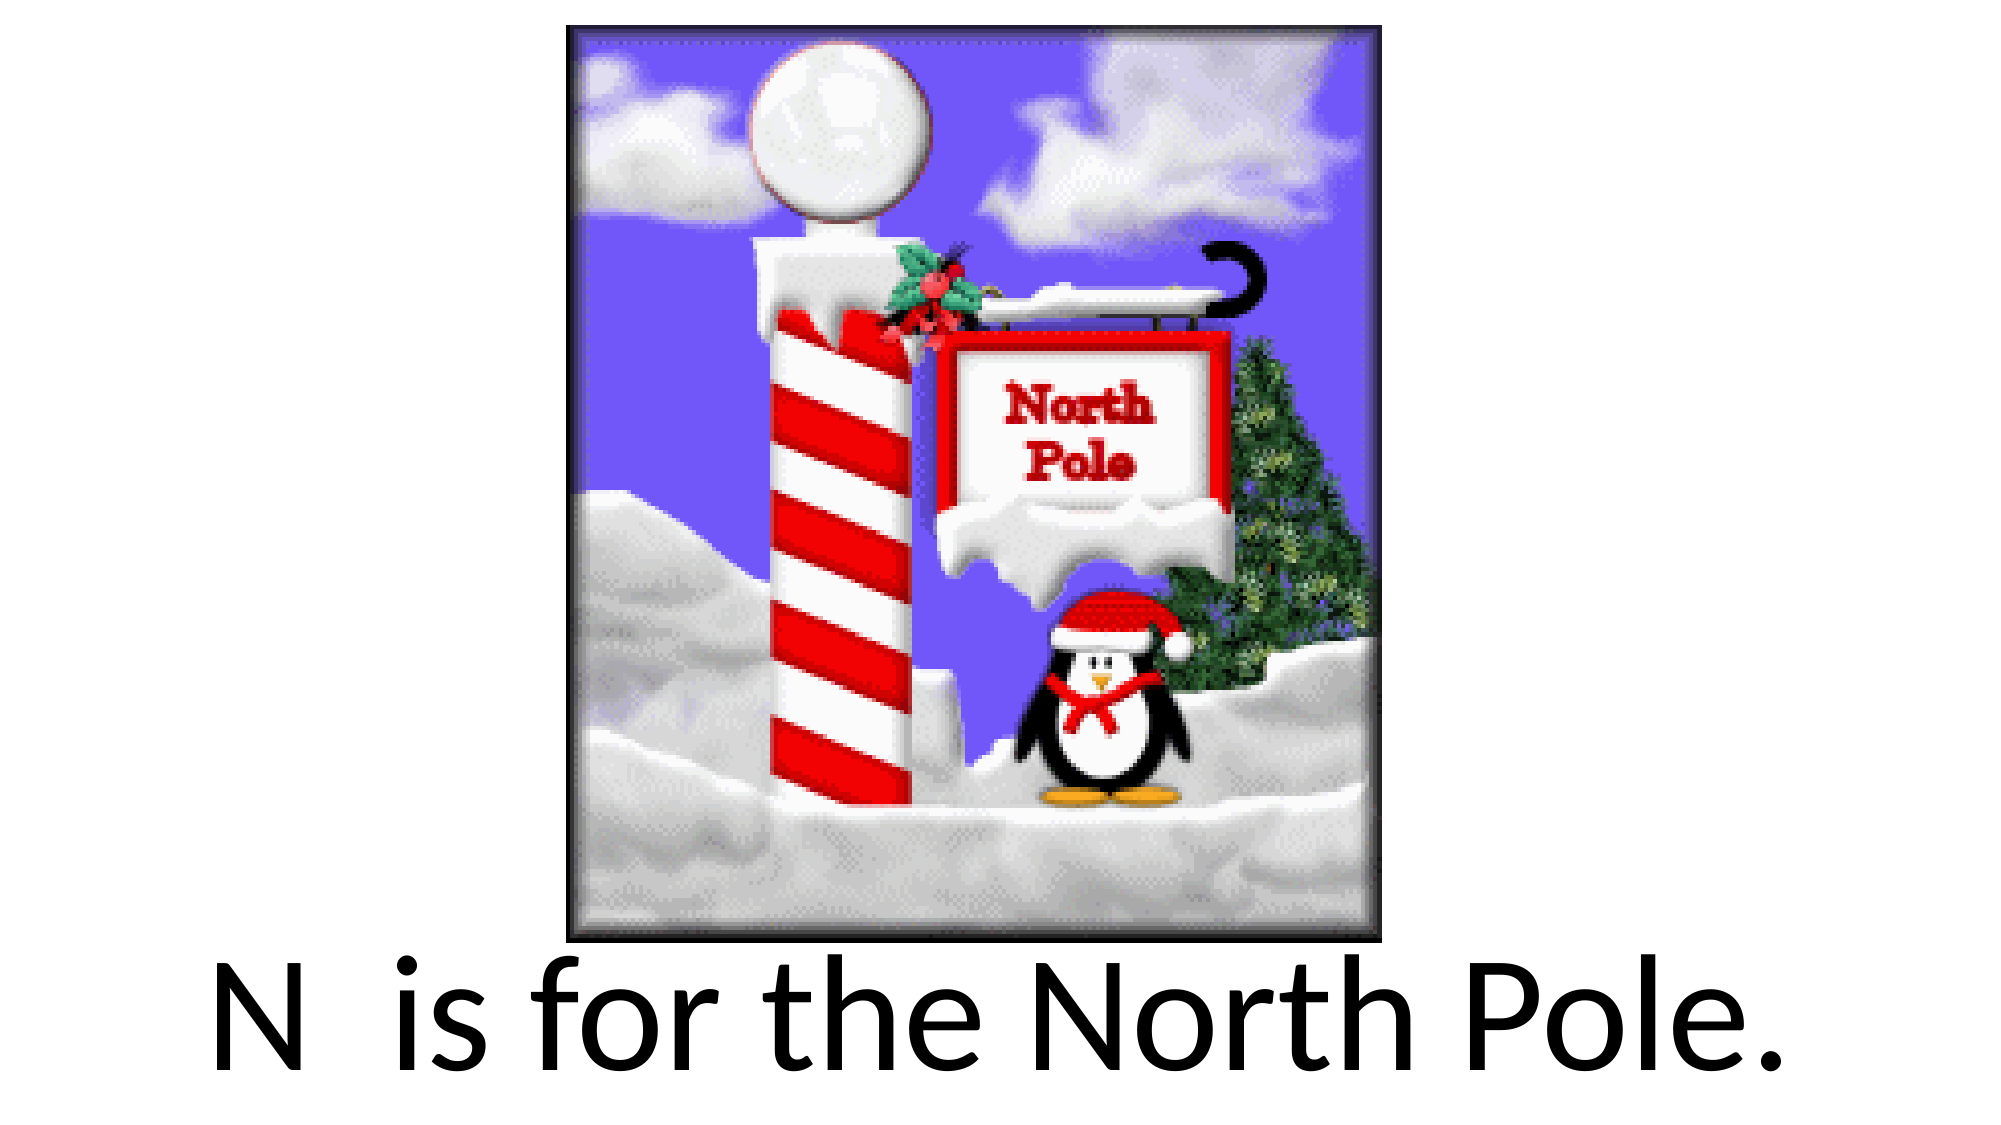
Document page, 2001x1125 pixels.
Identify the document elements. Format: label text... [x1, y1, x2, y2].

picture [566, 25, 1382, 943]
title N is for the North Pole. [0, 907, 2000, 1125]
